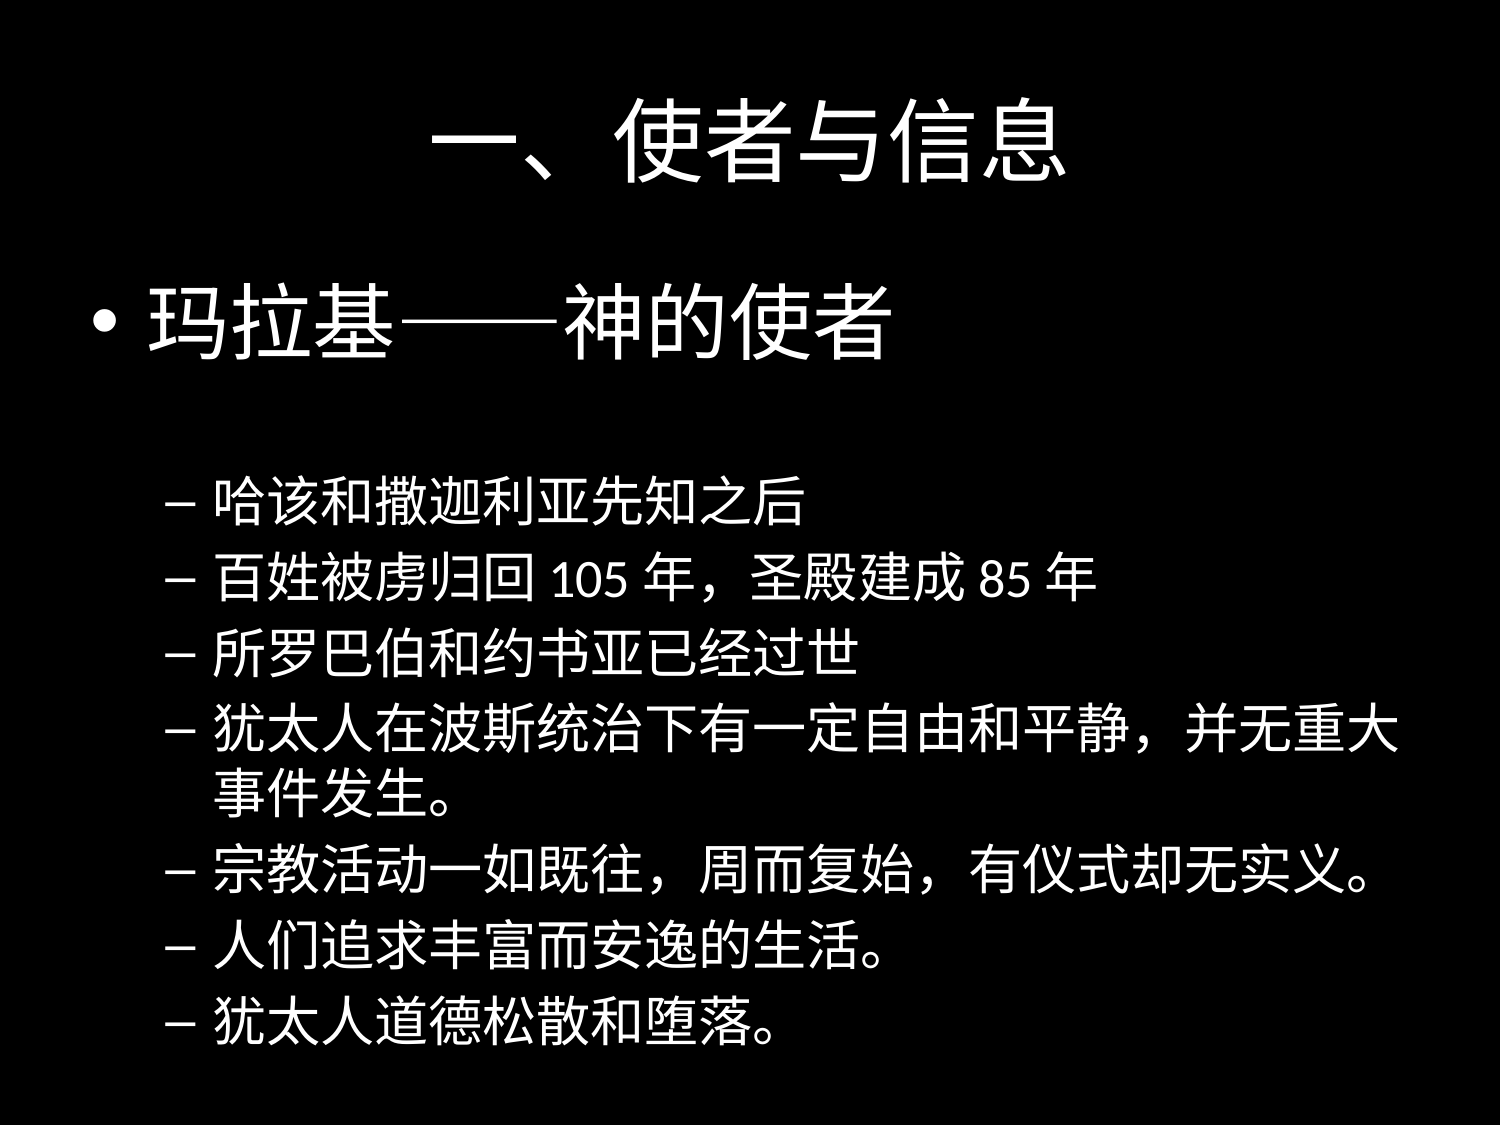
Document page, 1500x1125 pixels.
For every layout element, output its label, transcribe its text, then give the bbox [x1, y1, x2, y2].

list 玛拉基——神的使者 哈该和撒迦利亚先知之后 百姓被虏归回105年，圣殿建成85年 所罗巴伯和约书亚已经过世 犹太人在波斯统治下有一定自由和平静，并无重大事件发生。 宗教活动一如既往，周而复始，有仪式却无实义。 人们追求丰富而安逸的生活。 犹太人道德松散和堕落。 [75, 262, 1425, 1075]
title 一、使者与信息 [75, 45, 1425, 233]
